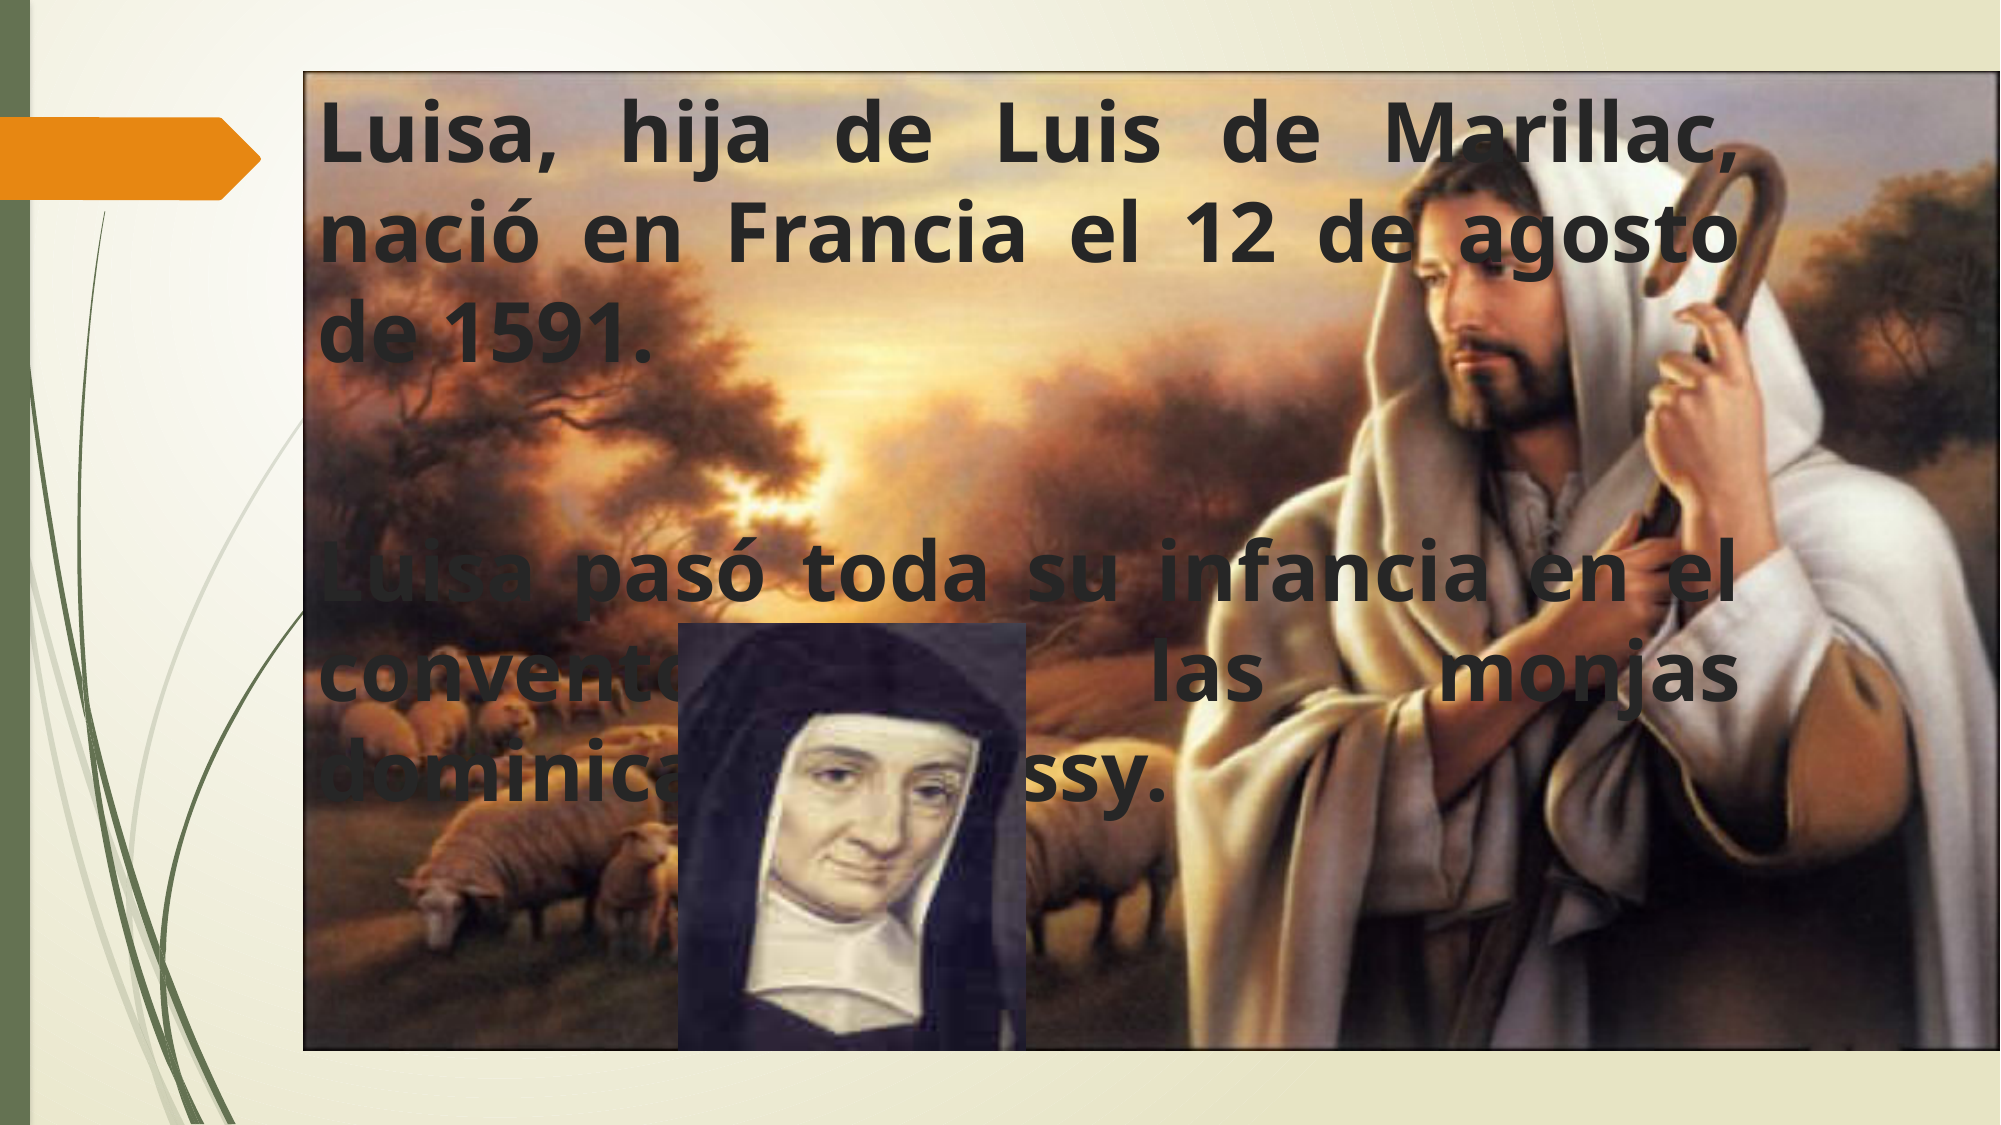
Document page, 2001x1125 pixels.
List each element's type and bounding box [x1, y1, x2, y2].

picture [302, 71, 2000, 1051]
